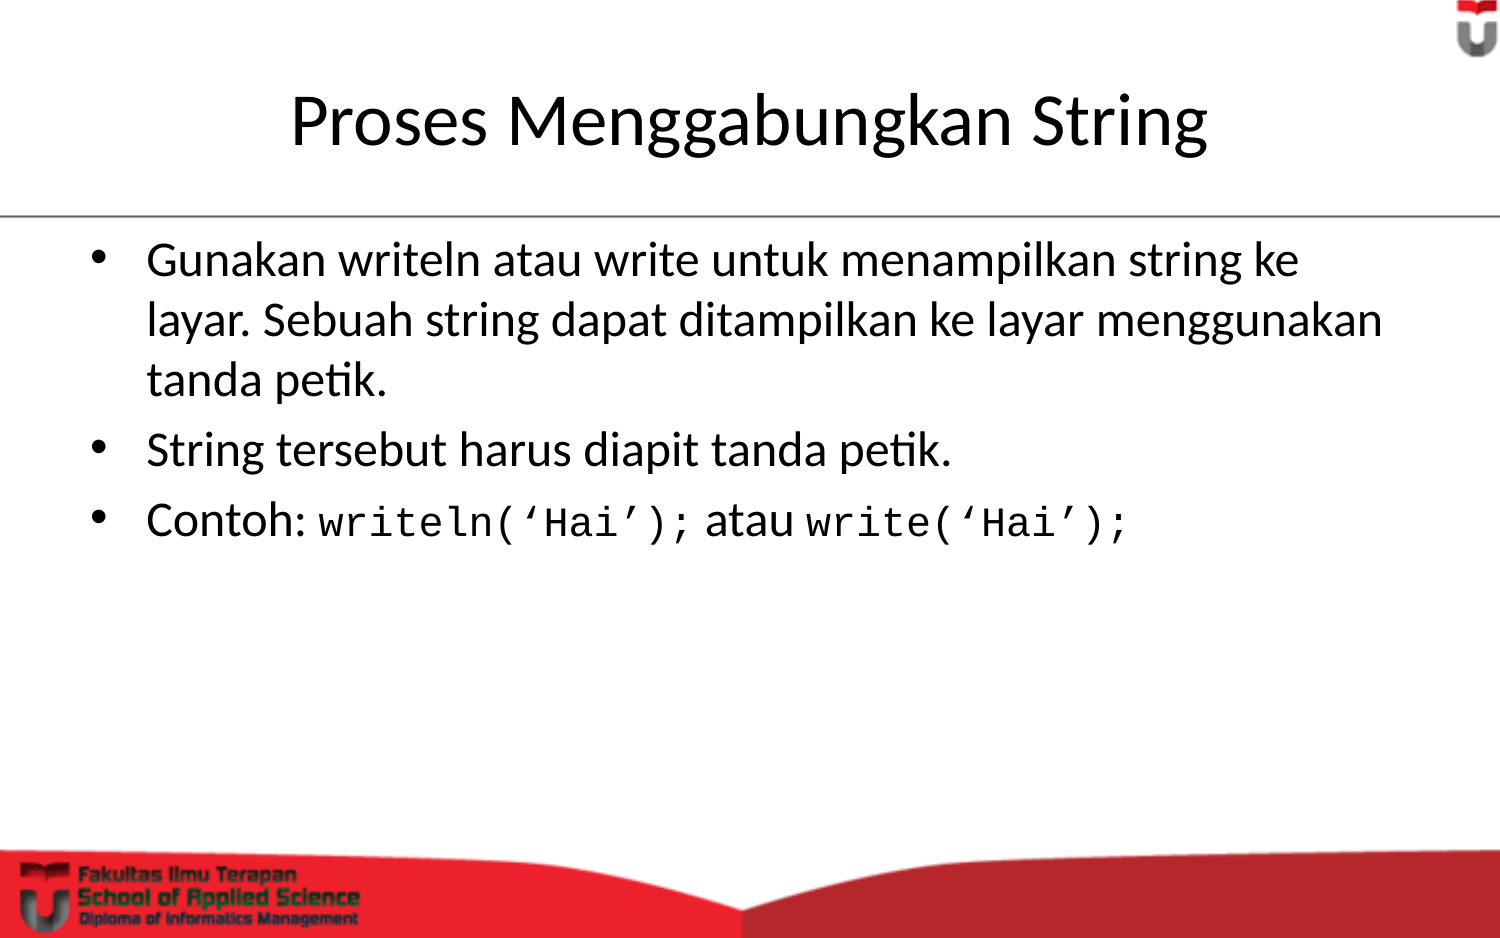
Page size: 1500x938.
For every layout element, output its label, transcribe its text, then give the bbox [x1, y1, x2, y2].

title Proses Menggabungkan String [75, 37, 1425, 194]
list Gunakan writeln atau write untuk menampilkan string ke layar. Sebuah string dapat ditampilkan ke layar menggunakan tanda petik. String tersebut harus diapit tanda petik. Contoh: writeln(‘Hai’); atau write(‘Hai’); [75, 218, 1425, 838]
picture [0, 0, 1500, 938]
